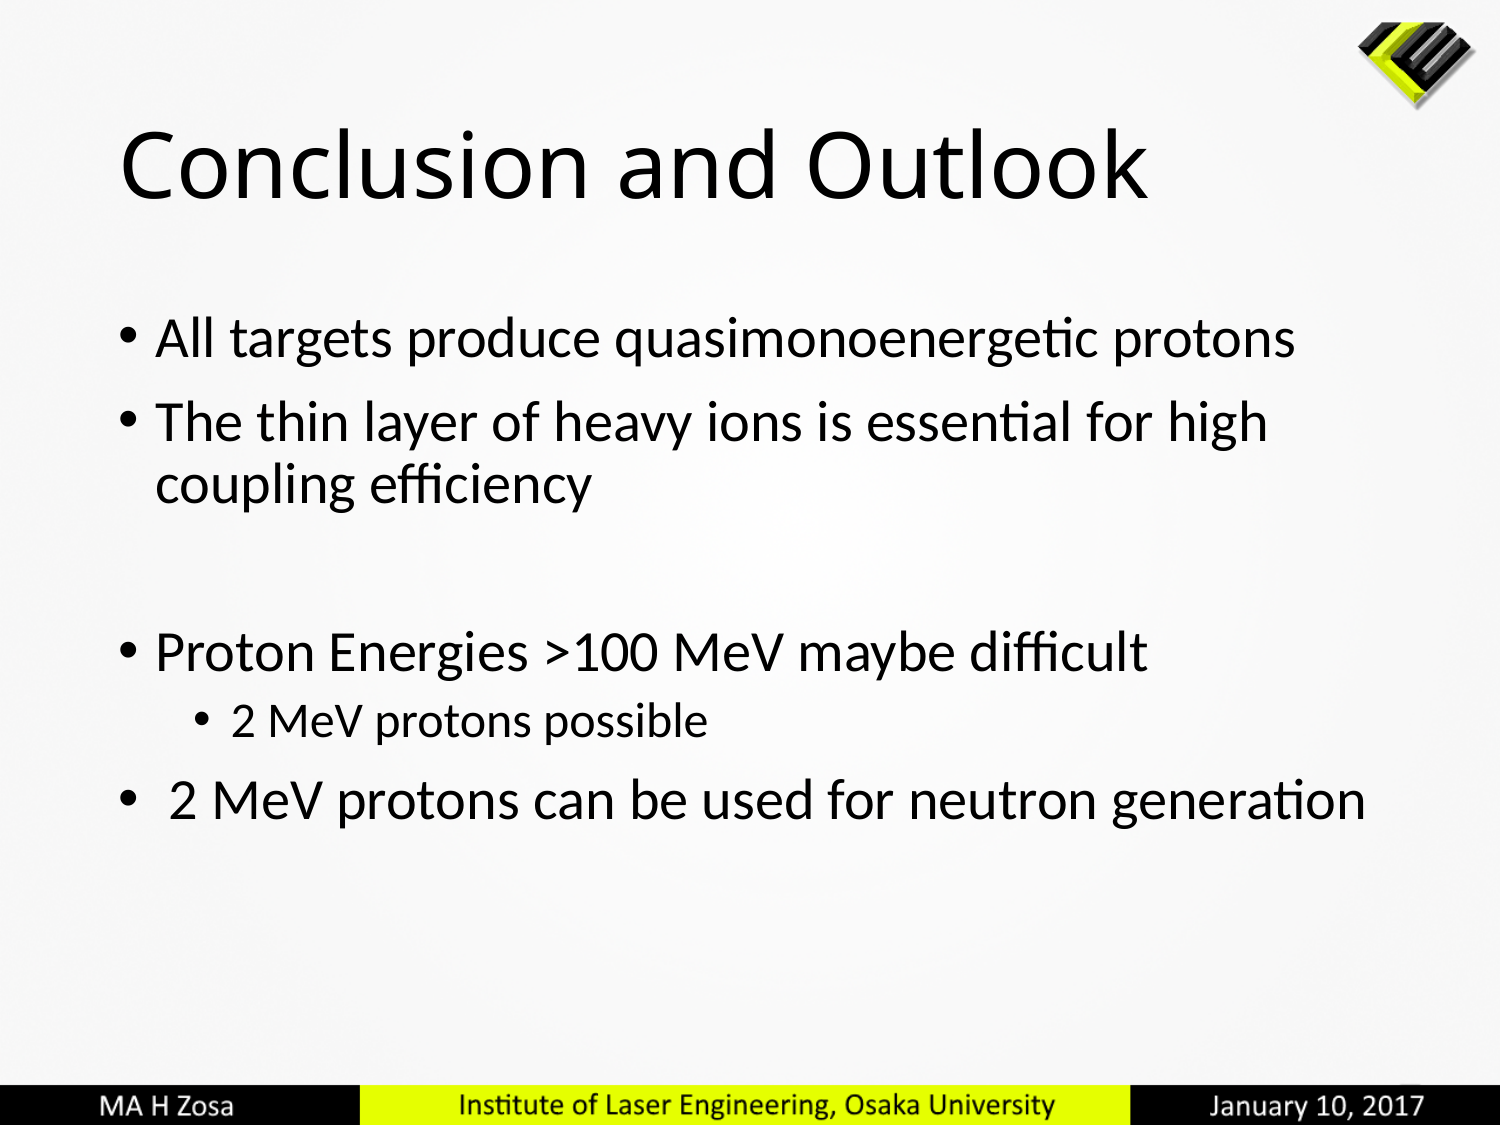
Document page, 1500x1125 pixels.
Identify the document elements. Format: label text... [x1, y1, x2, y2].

list All targets produce quasimonoenergetic protons The thin layer of heavy ions is essential for high coupling efficiency Proton Energies >100 MeV maybe difficult 2 MeV protons possible 2 MeV protons can be used for neutron generation [103, 299, 1397, 1014]
title Conclusion and Outlook [103, 59, 1397, 278]
picture [0, 0, 1500, 1125]
